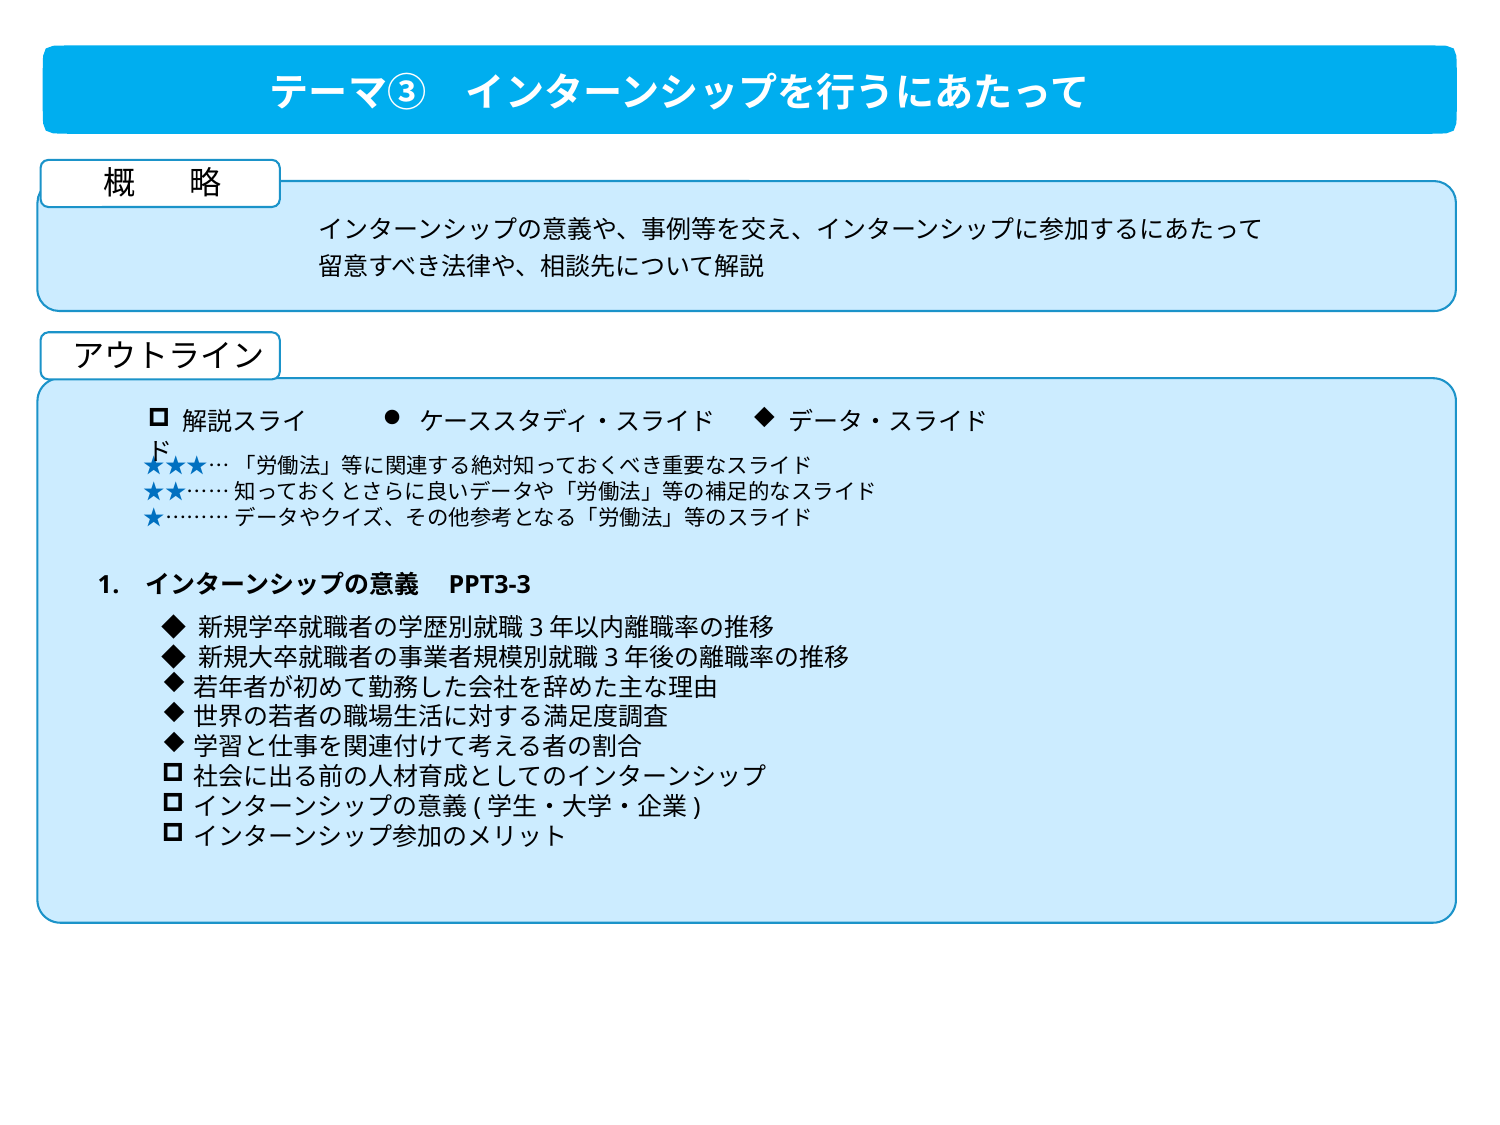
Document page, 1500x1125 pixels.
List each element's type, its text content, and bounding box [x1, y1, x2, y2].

text_box [39, 158, 281, 209]
text_box アウトライン [57, 328, 292, 382]
text_box [36, 179, 1457, 313]
text_box ケーススタディ・スライド [368, 398, 776, 473]
text_box ★★★…「労働法」等に関連する絶対知っておくべき重要なスライド ★★……知っておくとさらに良いデータや「労働法」等の補足的なスライド ★………データやクイズ、その他参考となる「労働法」等のスライド [141, 450, 1139, 530]
text_box テーマ③ インターンシップを行うにあたって [268, 65, 1232, 115]
text_box データ・スライド [776, 398, 1054, 443]
text_box [36, 377, 1457, 924]
text_box [42, 45, 1457, 134]
text_box 解説スライド [133, 398, 344, 473]
text_box インターンシップの意義 PPT3-3 ◆ 新規学卒就職者の学歴別就職3年以内離職率の推移 ◆ 新規大卒就職者の事業者規模別就職3年後の離職率の推移 若年者が初めて勤務した会社を辞めた主な理由 世界の若者の職場生活に対する満足度調査 学習と仕事を関連付けて考える者の割合 社会に出る前の人材育成としてのインターンシップ インターンシップの意義(学生・大学・企業) インターンシップ参加のメリット [83, 546, 988, 858]
text_box 概 略 [89, 154, 237, 208]
text_box [39, 331, 57, 381]
text_box インターンシップの意義や、事例等を交え、インターンシップに参加するにあたって 留意すべき法律や、相談先について解説 [303, 198, 1348, 288]
